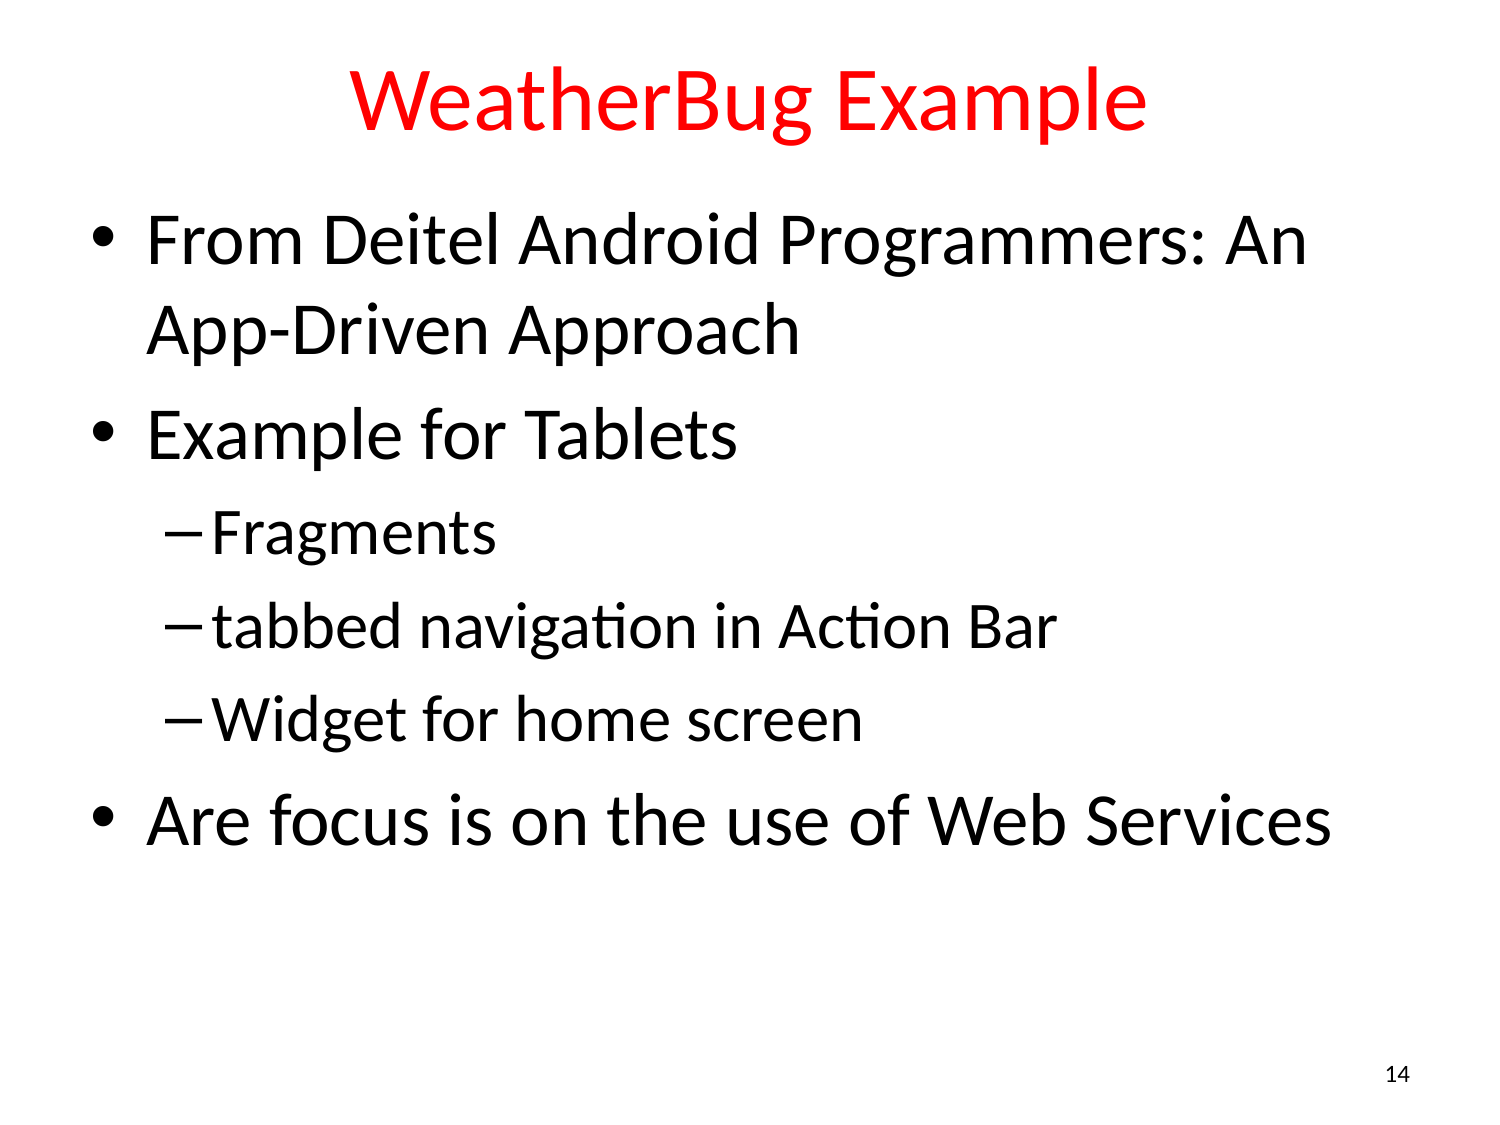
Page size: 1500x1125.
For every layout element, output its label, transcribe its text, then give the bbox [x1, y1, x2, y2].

slide_number 14 [1074, 1042, 1425, 1103]
title WeatherBug Example [75, 0, 1425, 182]
list From Deitel Android Programmers: An App-Driven Approach Example for Tablets Fragments tabbed navigation in Action Bar Widget for home screen Are focus is on the use of Web Services [75, 182, 1425, 1038]
